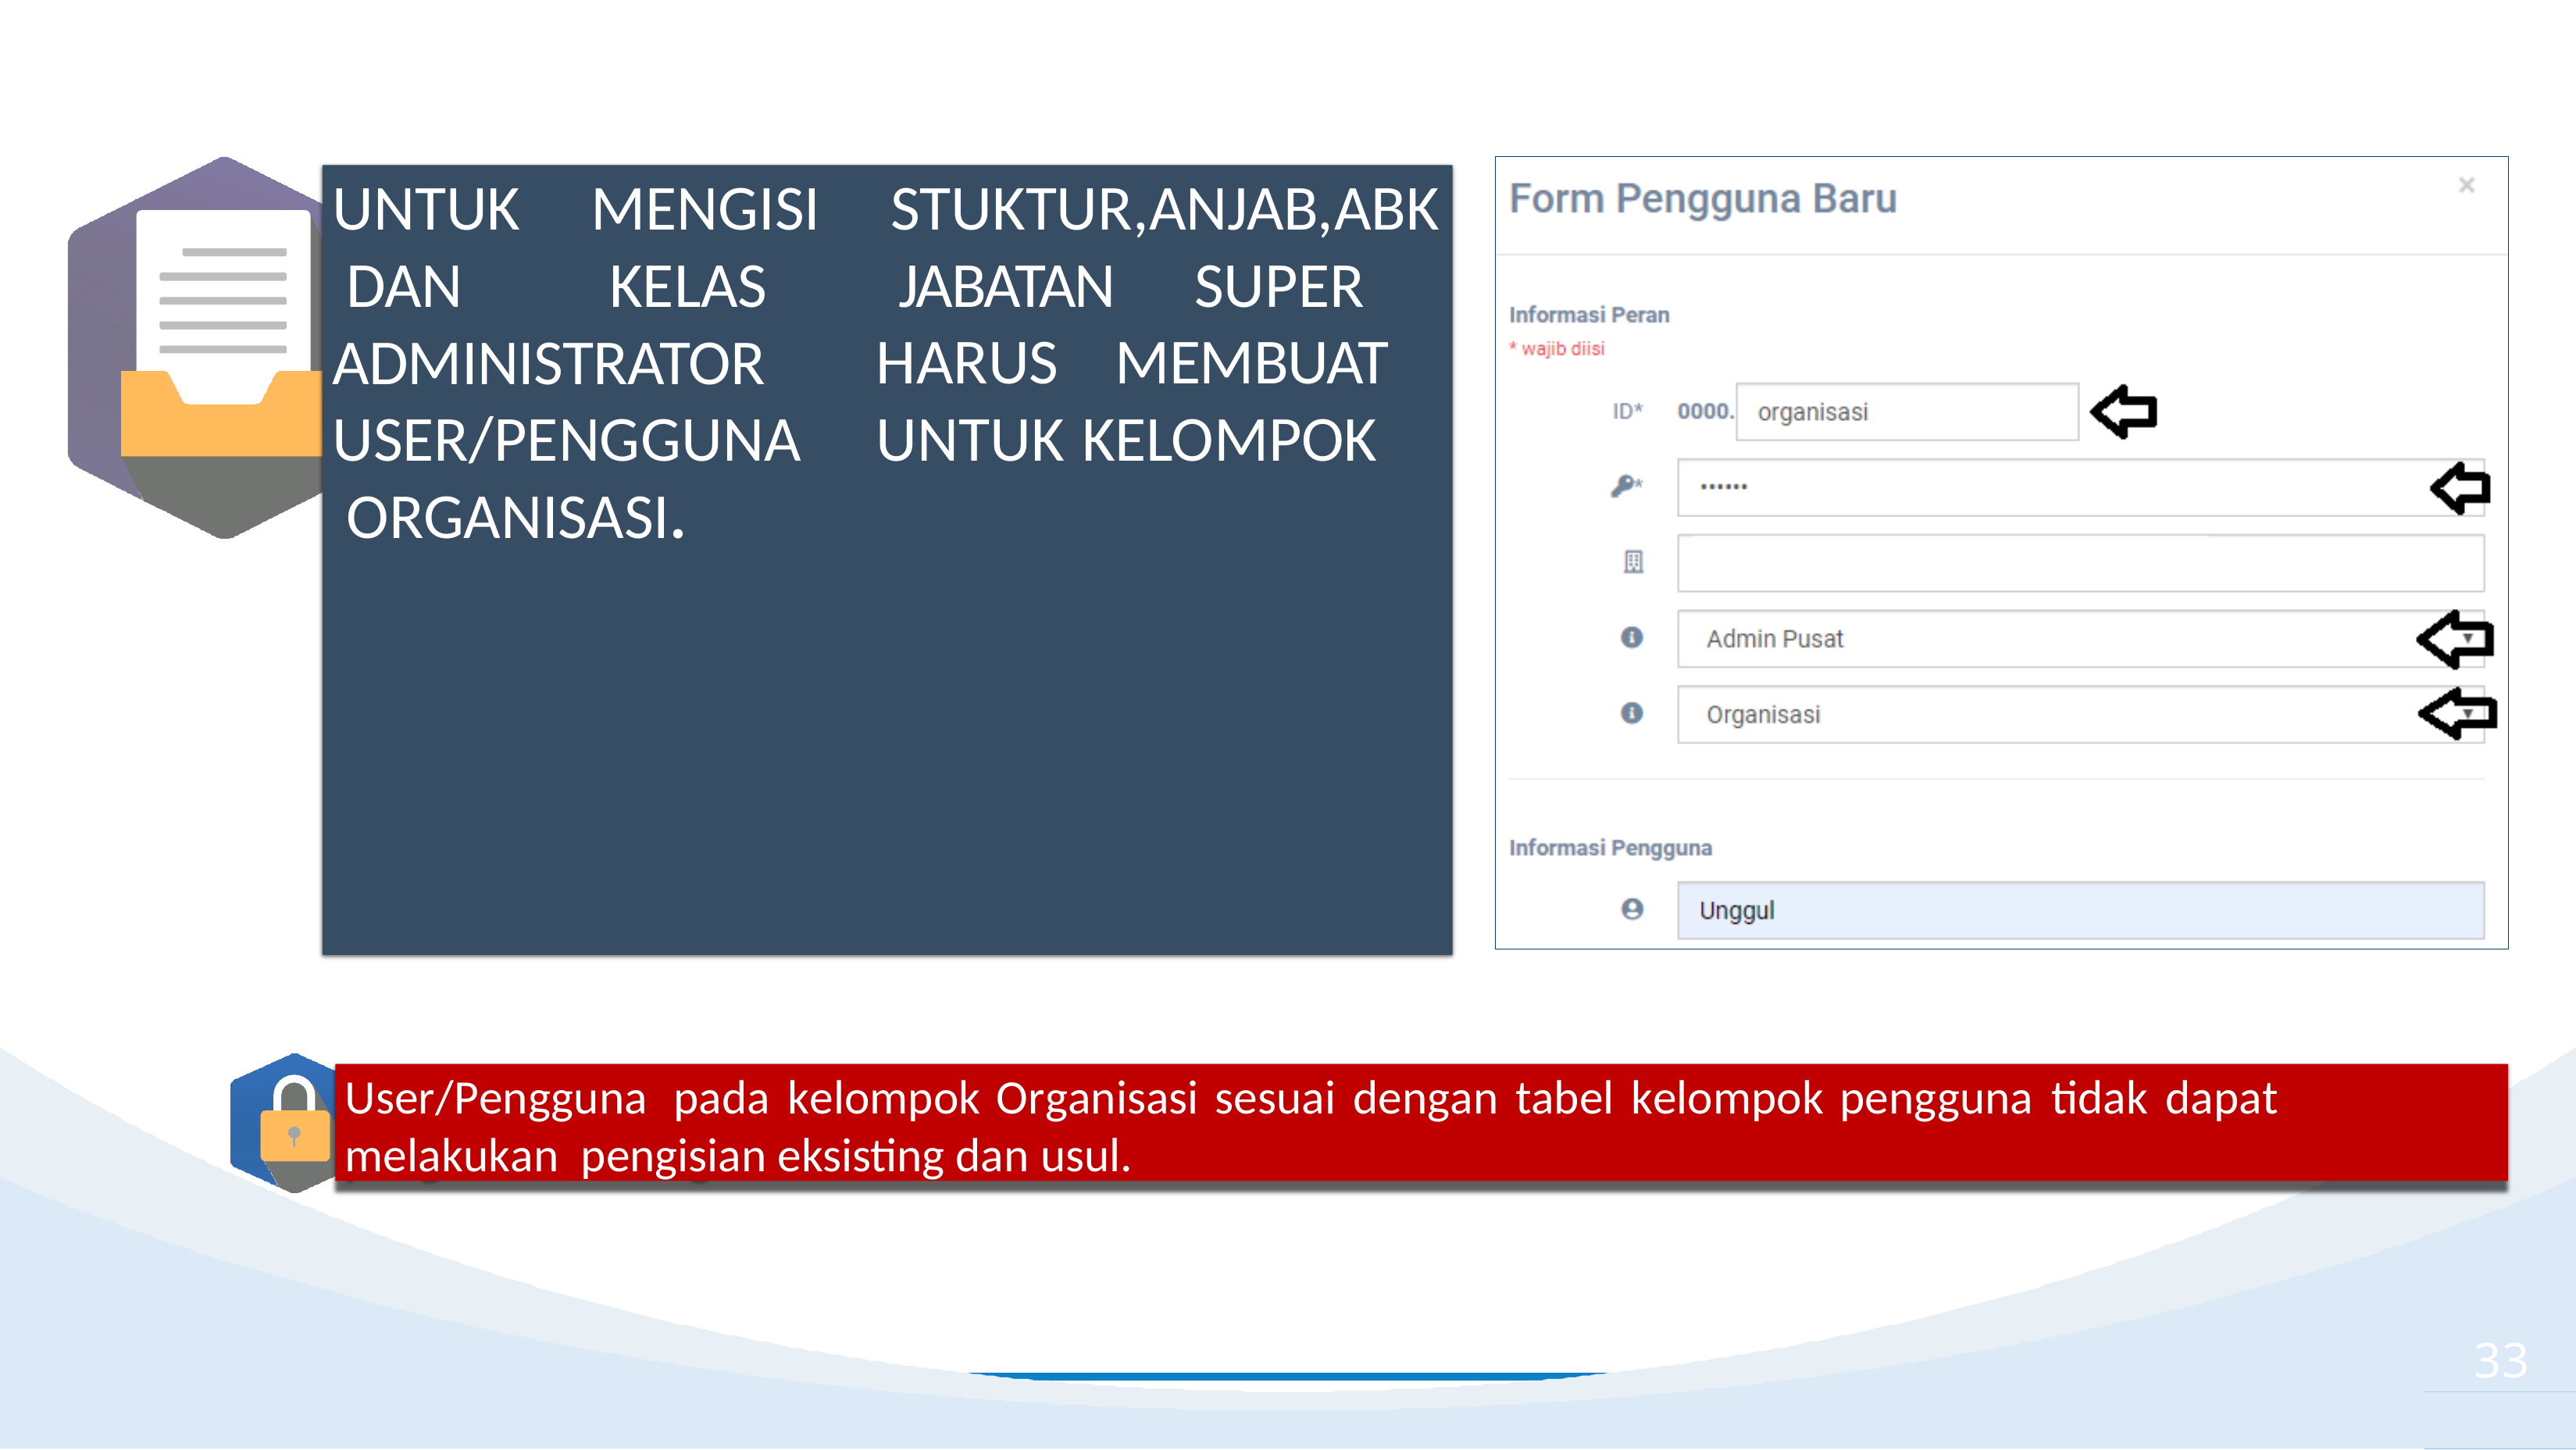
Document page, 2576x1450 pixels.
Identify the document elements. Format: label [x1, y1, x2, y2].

text_box [67, 145, 1488, 964]
text_box [1494, 155, 2510, 950]
text_box [309, 1049, 2534, 1222]
text_box [0, 1046, 2576, 1449]
